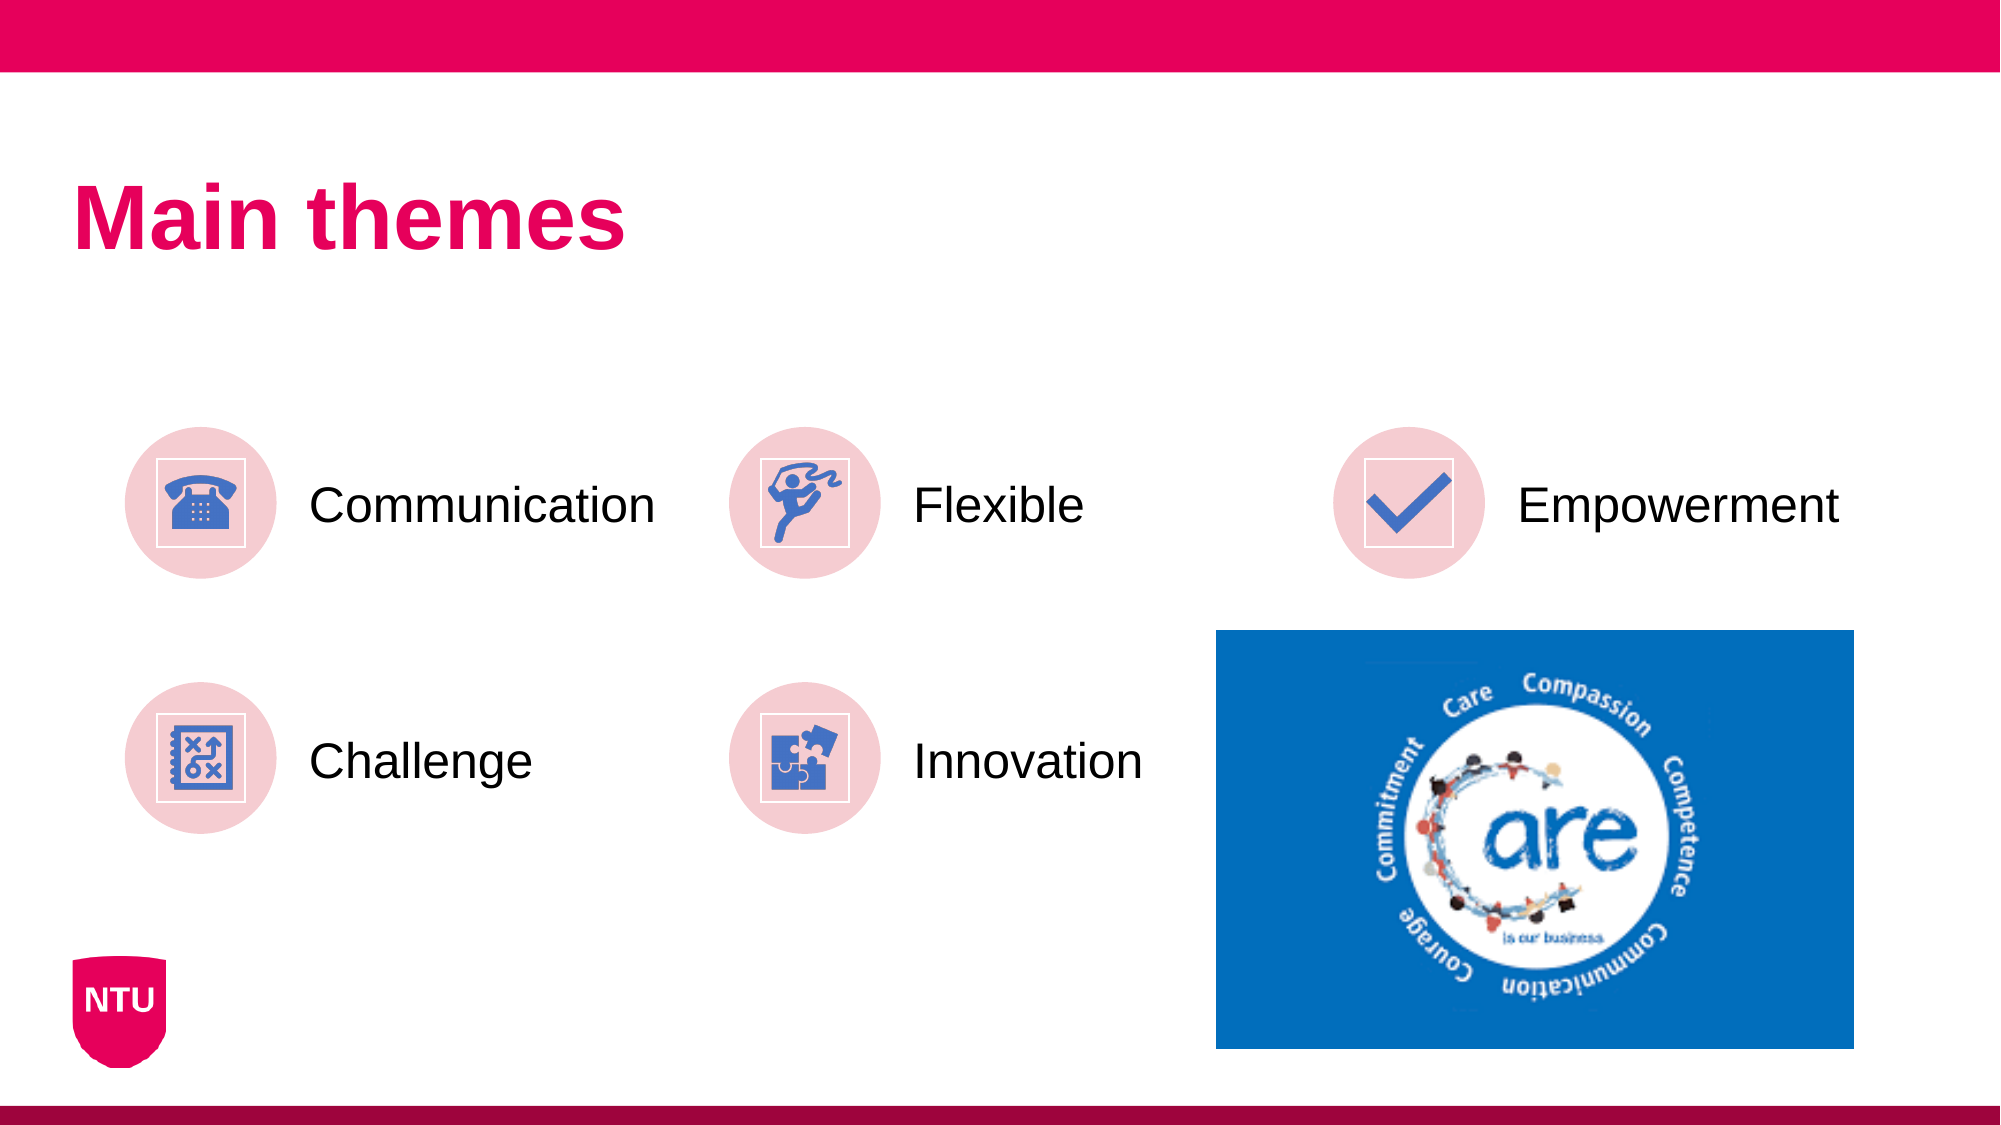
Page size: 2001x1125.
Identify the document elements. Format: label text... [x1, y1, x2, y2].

picture [1216, 630, 1854, 1050]
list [72, 326, 1928, 935]
title Main themes [72, 131, 1928, 296]
